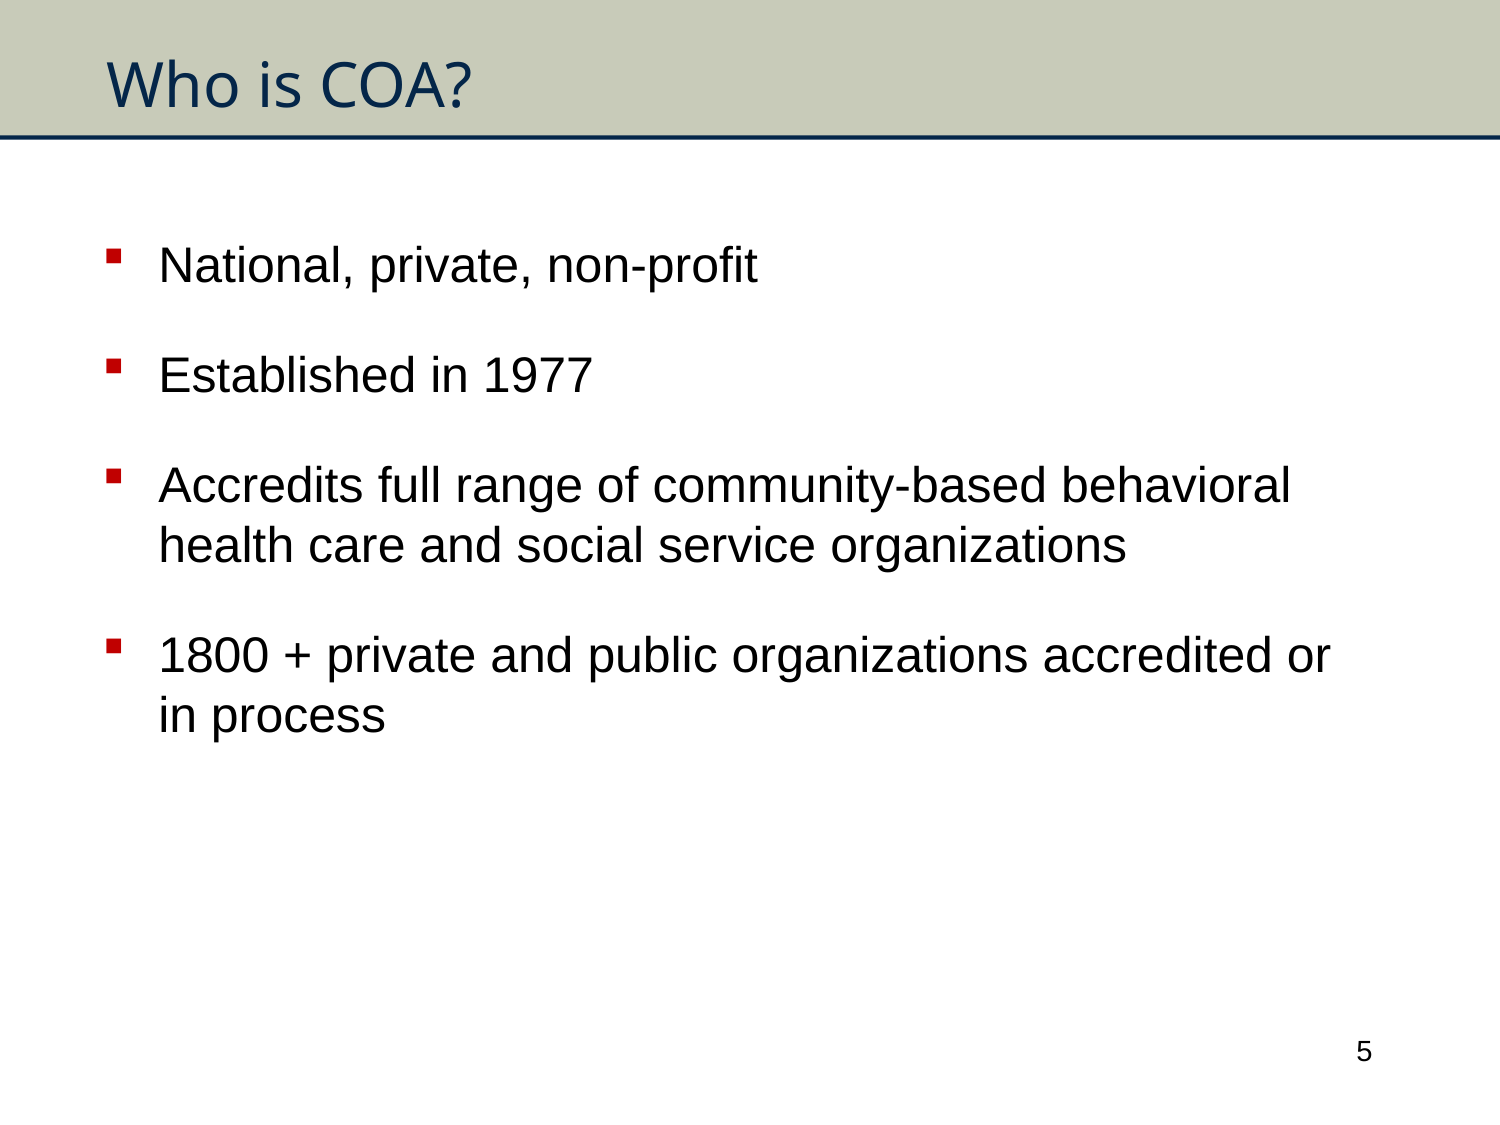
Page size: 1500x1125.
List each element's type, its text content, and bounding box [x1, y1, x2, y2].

text_box 5 [1074, 1024, 1388, 1100]
list National, private, non-profit Established in 1977 Accredits full range of community-based behavioral health care and social service organizations 1800 + private and public organizations accredited or in process [87, 224, 1363, 900]
text_box [0, 0, 1500, 137]
title Who is COA? [62, 37, 1338, 137]
